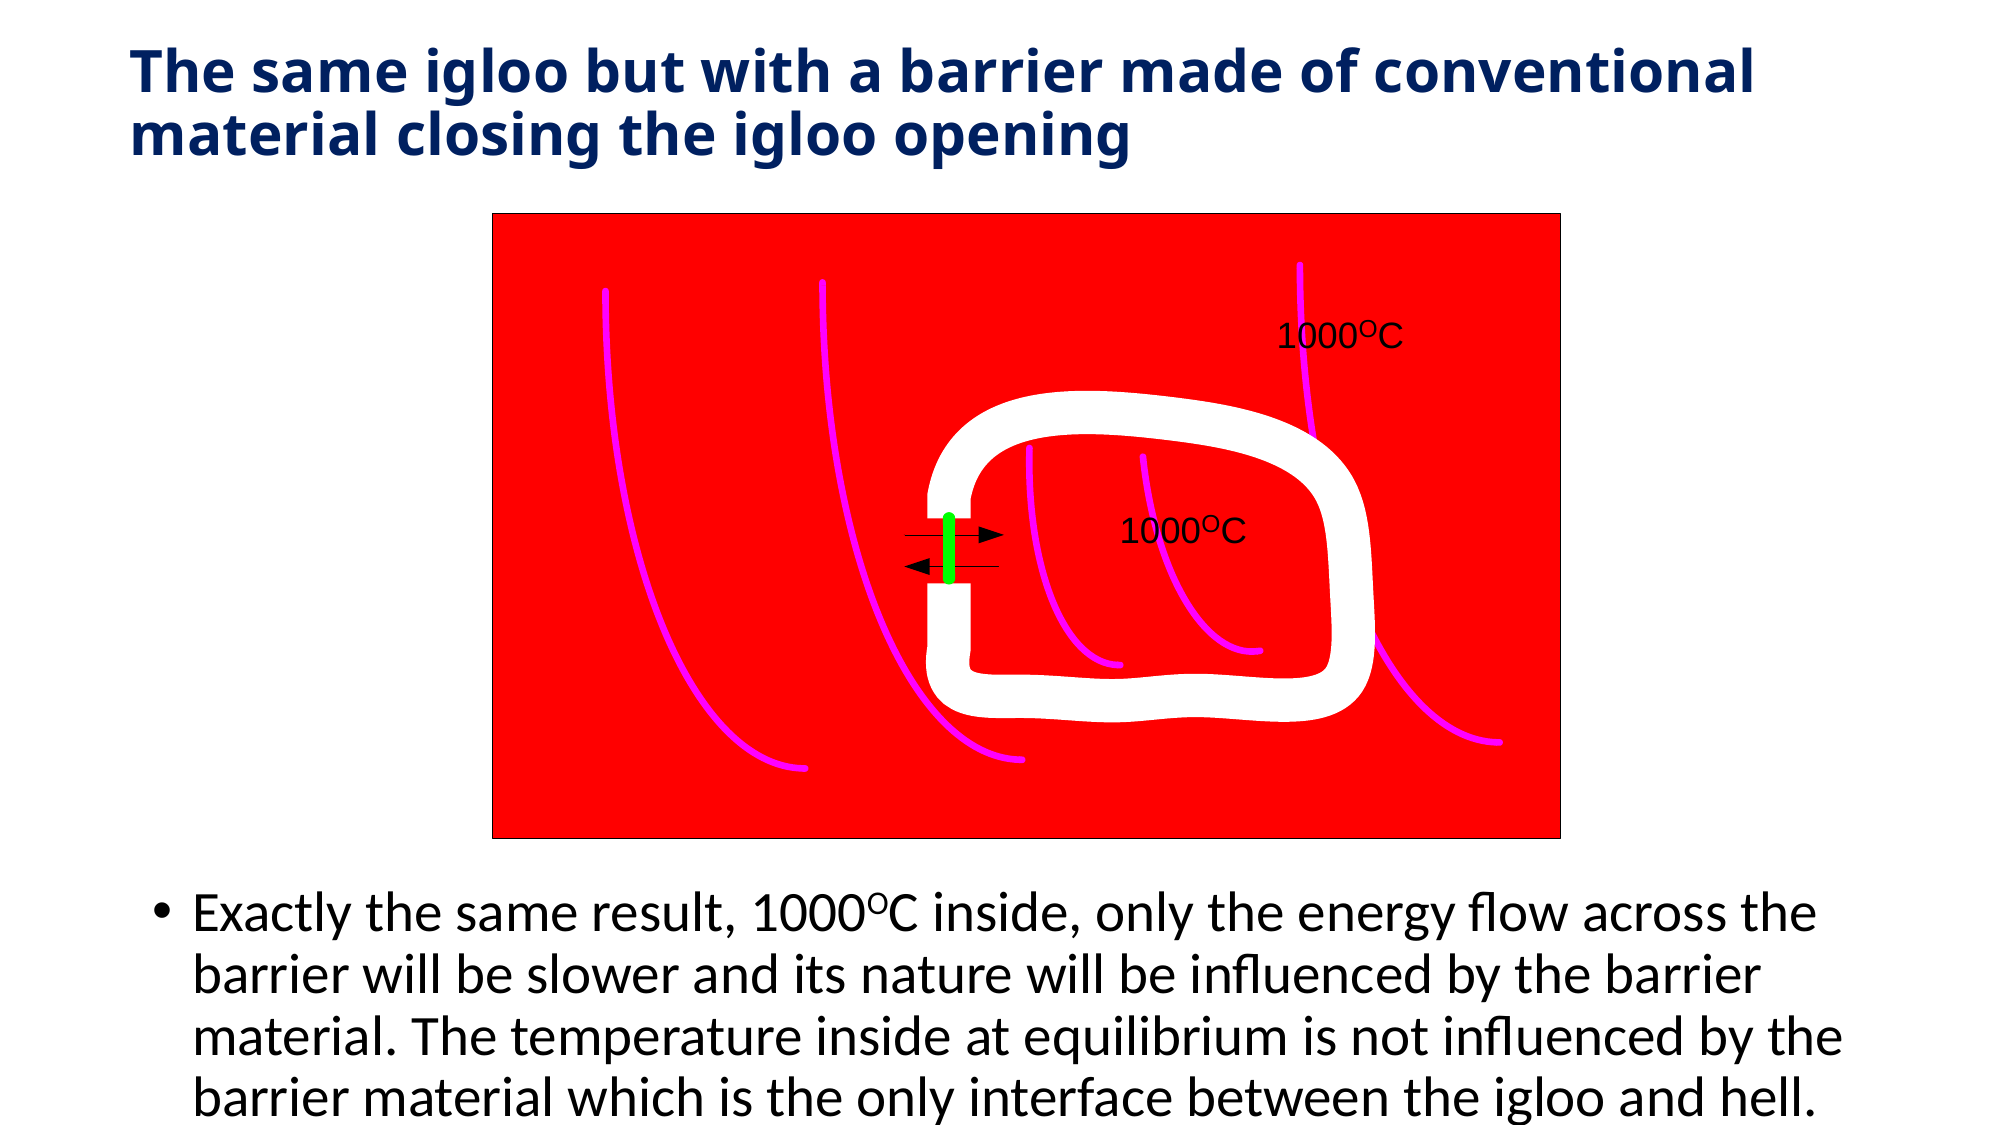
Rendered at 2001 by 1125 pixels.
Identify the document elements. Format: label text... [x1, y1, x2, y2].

list Exactly the same result, 1000OC inside, only the energy flow across the barrier will be slower and its nature will be influenced by the barrier material. The temperature inside at equilibrium is not influenced by the barrier material which is the only interface between the igloo and hell. [137, 875, 1863, 1125]
title The same igloo but with a barrier made of conventional material closing the igloo opening [114, 33, 1840, 176]
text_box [488, 208, 1565, 843]
